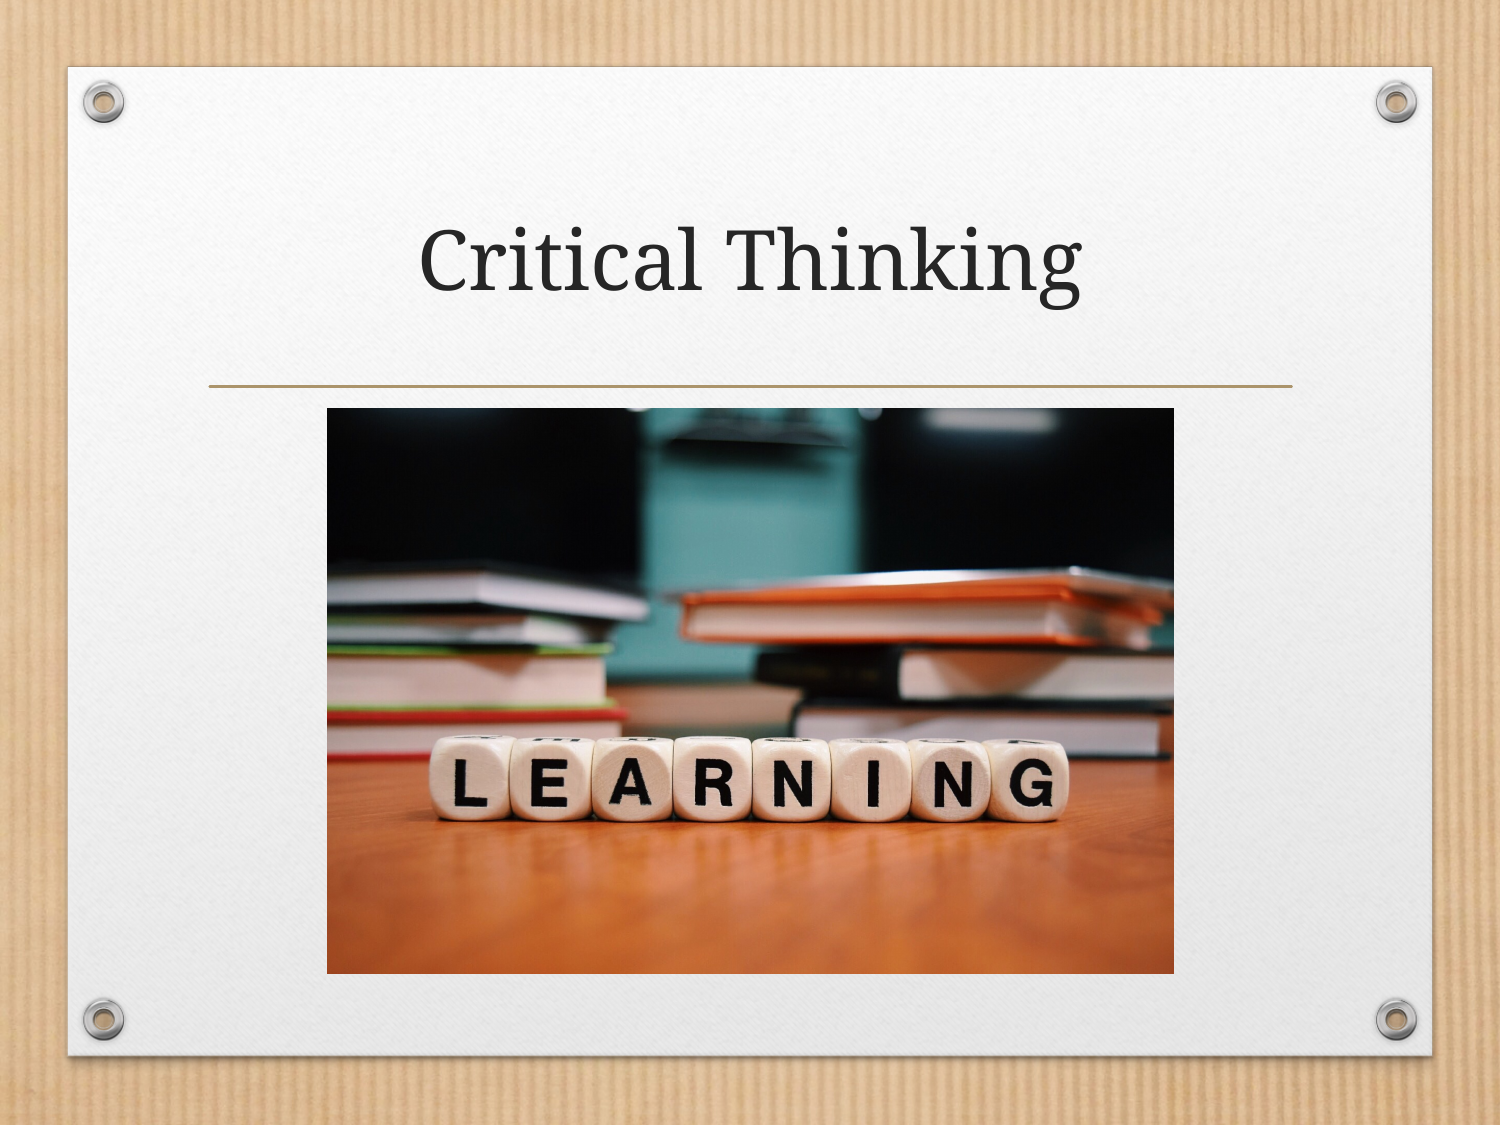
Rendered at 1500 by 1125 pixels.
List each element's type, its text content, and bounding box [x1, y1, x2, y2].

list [327, 408, 1175, 974]
picture [0, 0, 1500, 1125]
title Critical Thinking [193, 150, 1309, 365]
